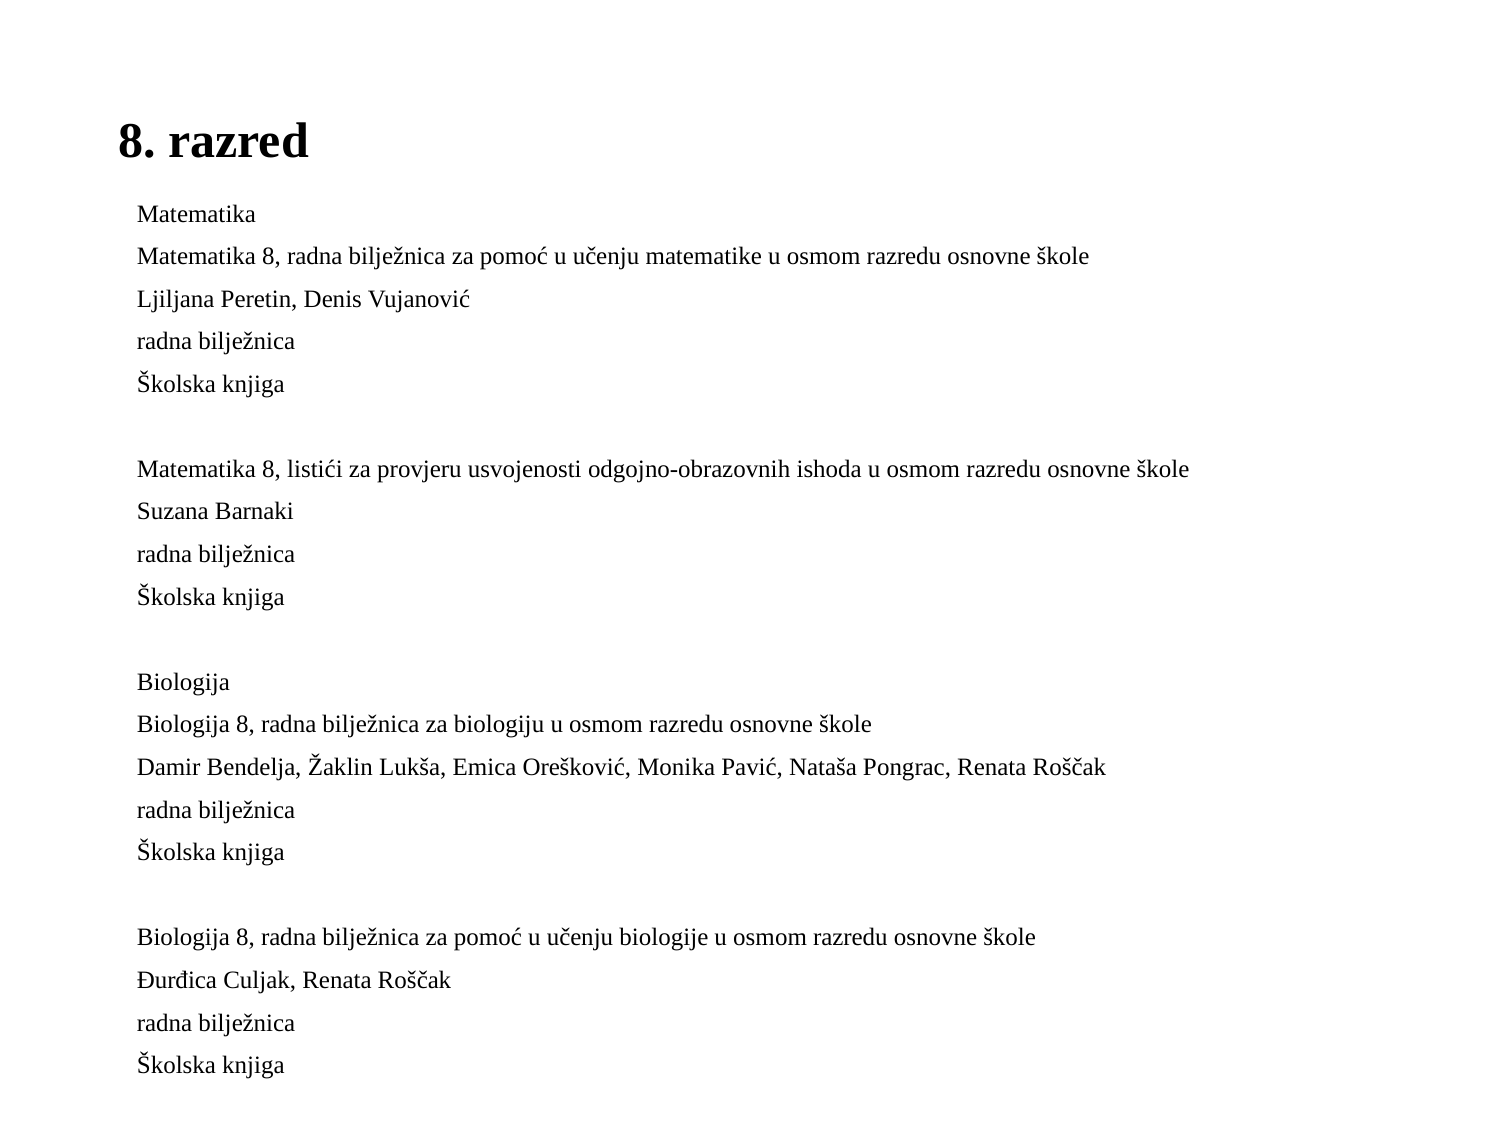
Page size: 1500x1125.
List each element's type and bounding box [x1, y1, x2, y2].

list [103, 193, 1397, 1105]
title [103, 59, 1397, 193]
